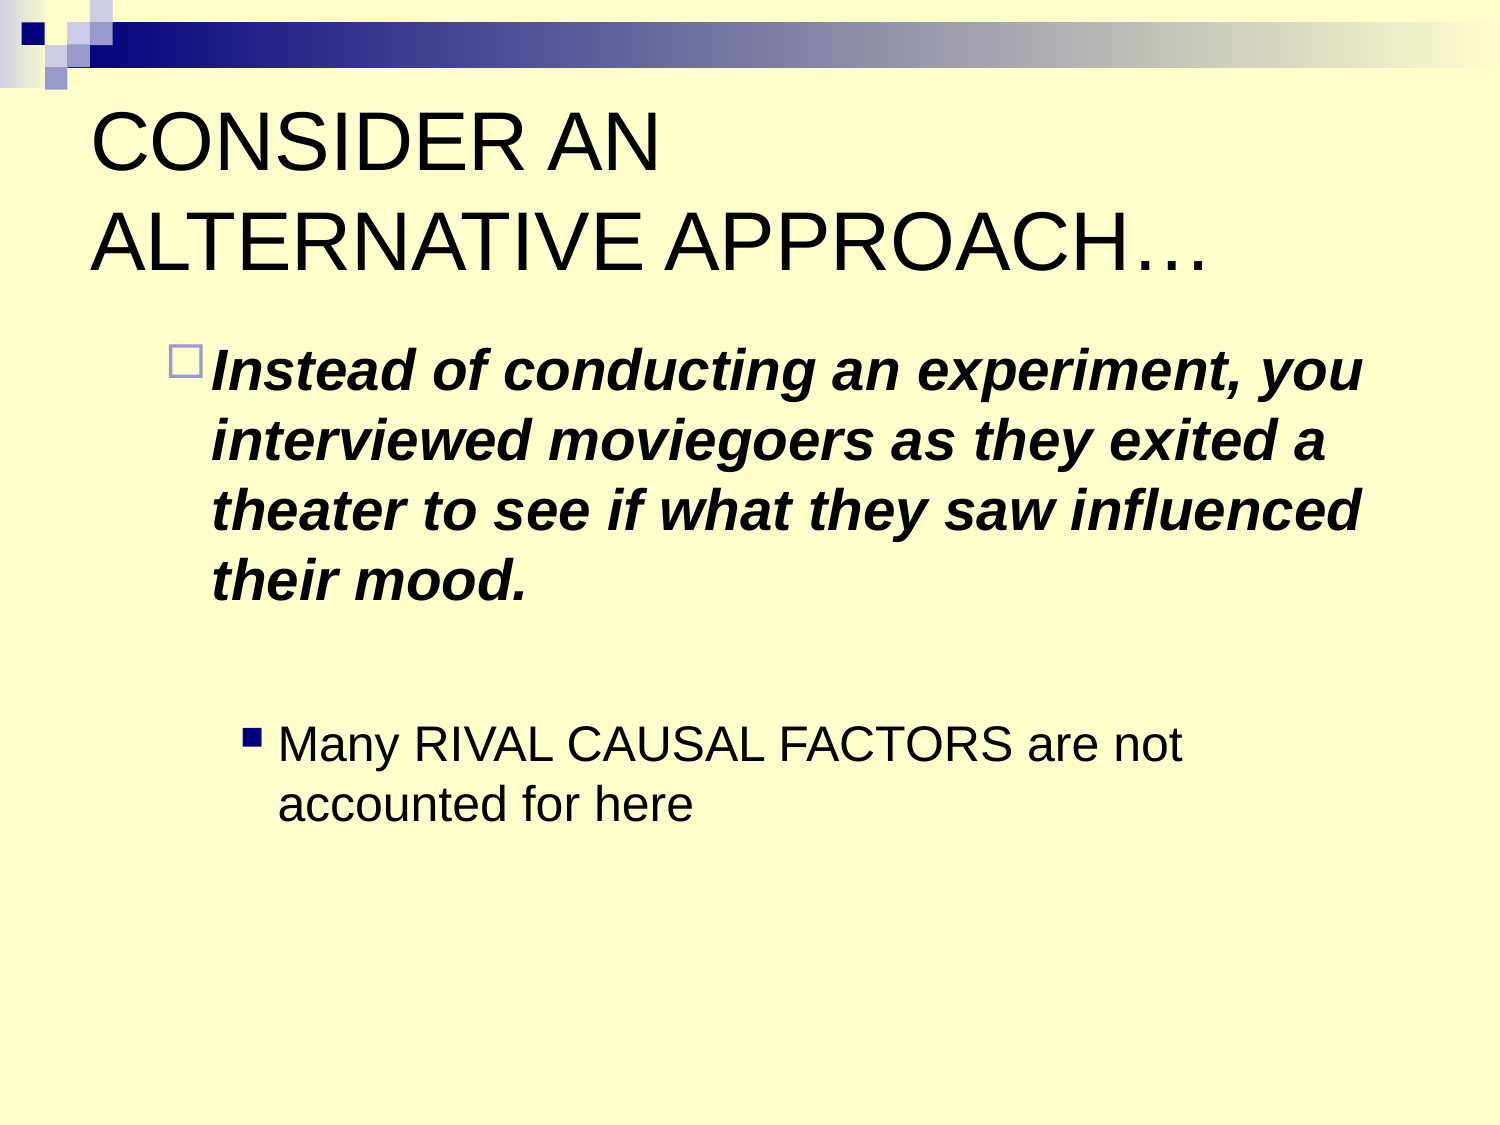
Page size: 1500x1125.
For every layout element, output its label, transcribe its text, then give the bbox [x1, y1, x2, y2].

list Instead of conducting an experiment, you interviewed moviegoers as they exited a theater to see if what they saw influenced their mood. Many RIVAL CAUSAL FACTORS are not accounted for here [75, 324, 1425, 963]
title CONSIDER AN ALTERNATIVE APPROACH… [75, 75, 1425, 300]
